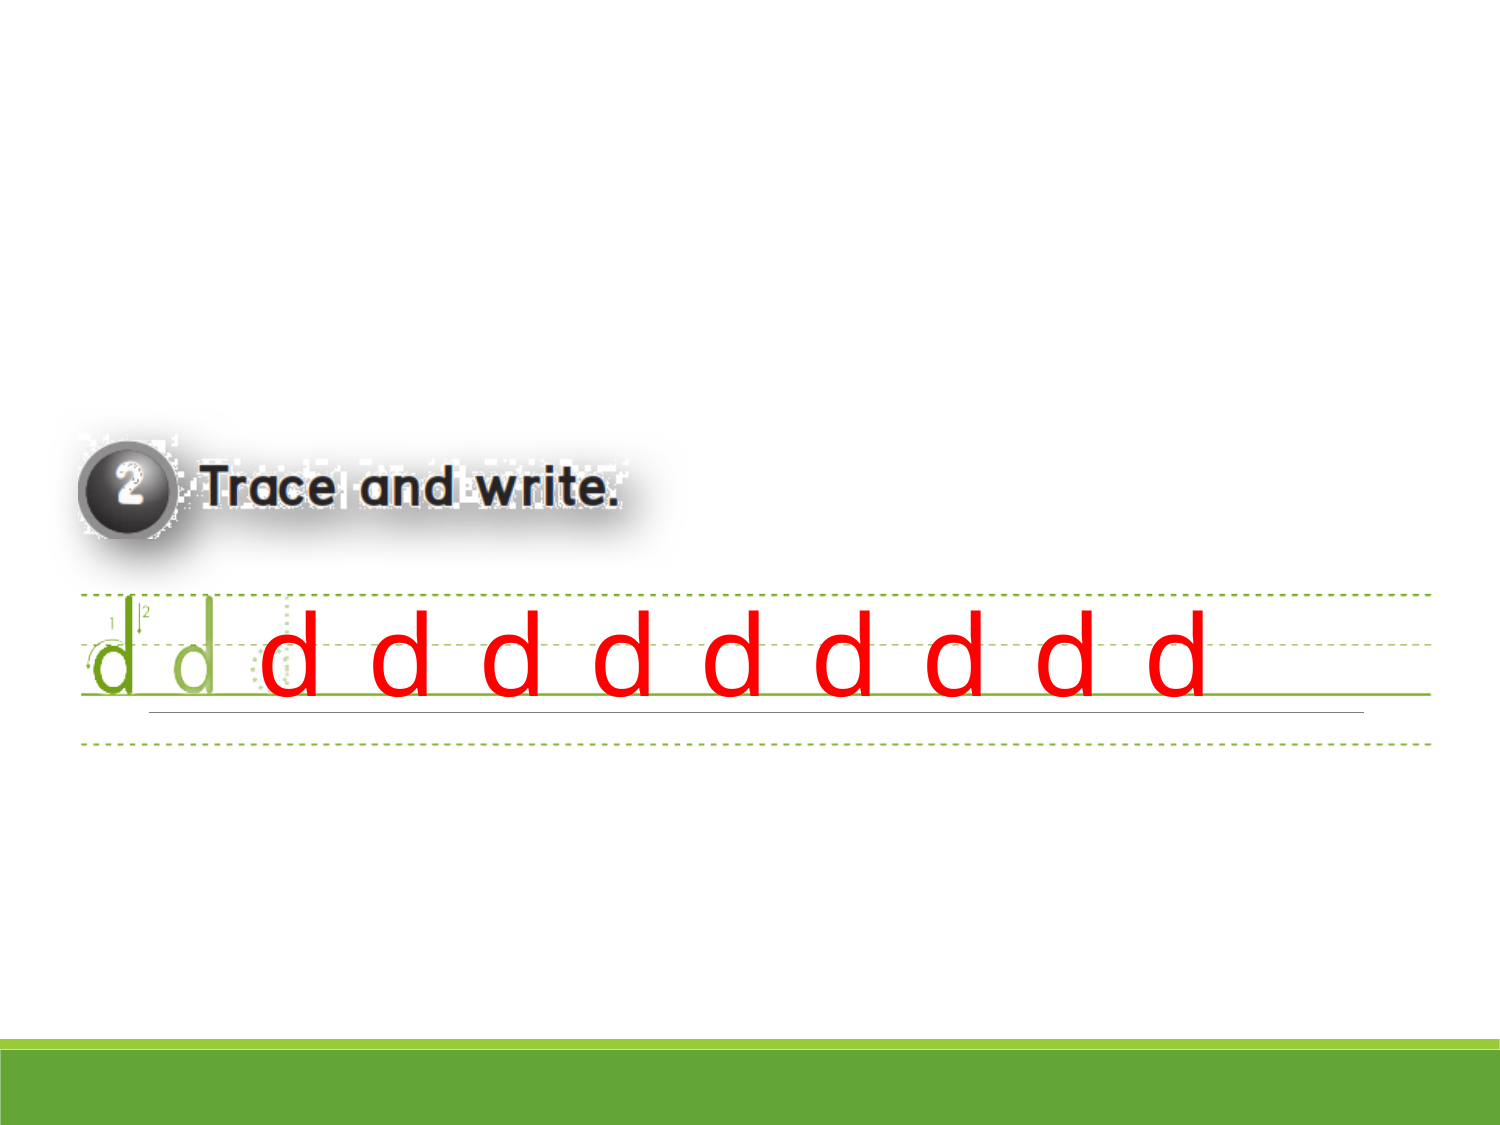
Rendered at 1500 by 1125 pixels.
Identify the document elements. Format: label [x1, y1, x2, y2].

picture [78, 433, 633, 540]
picture [62, 572, 1445, 764]
